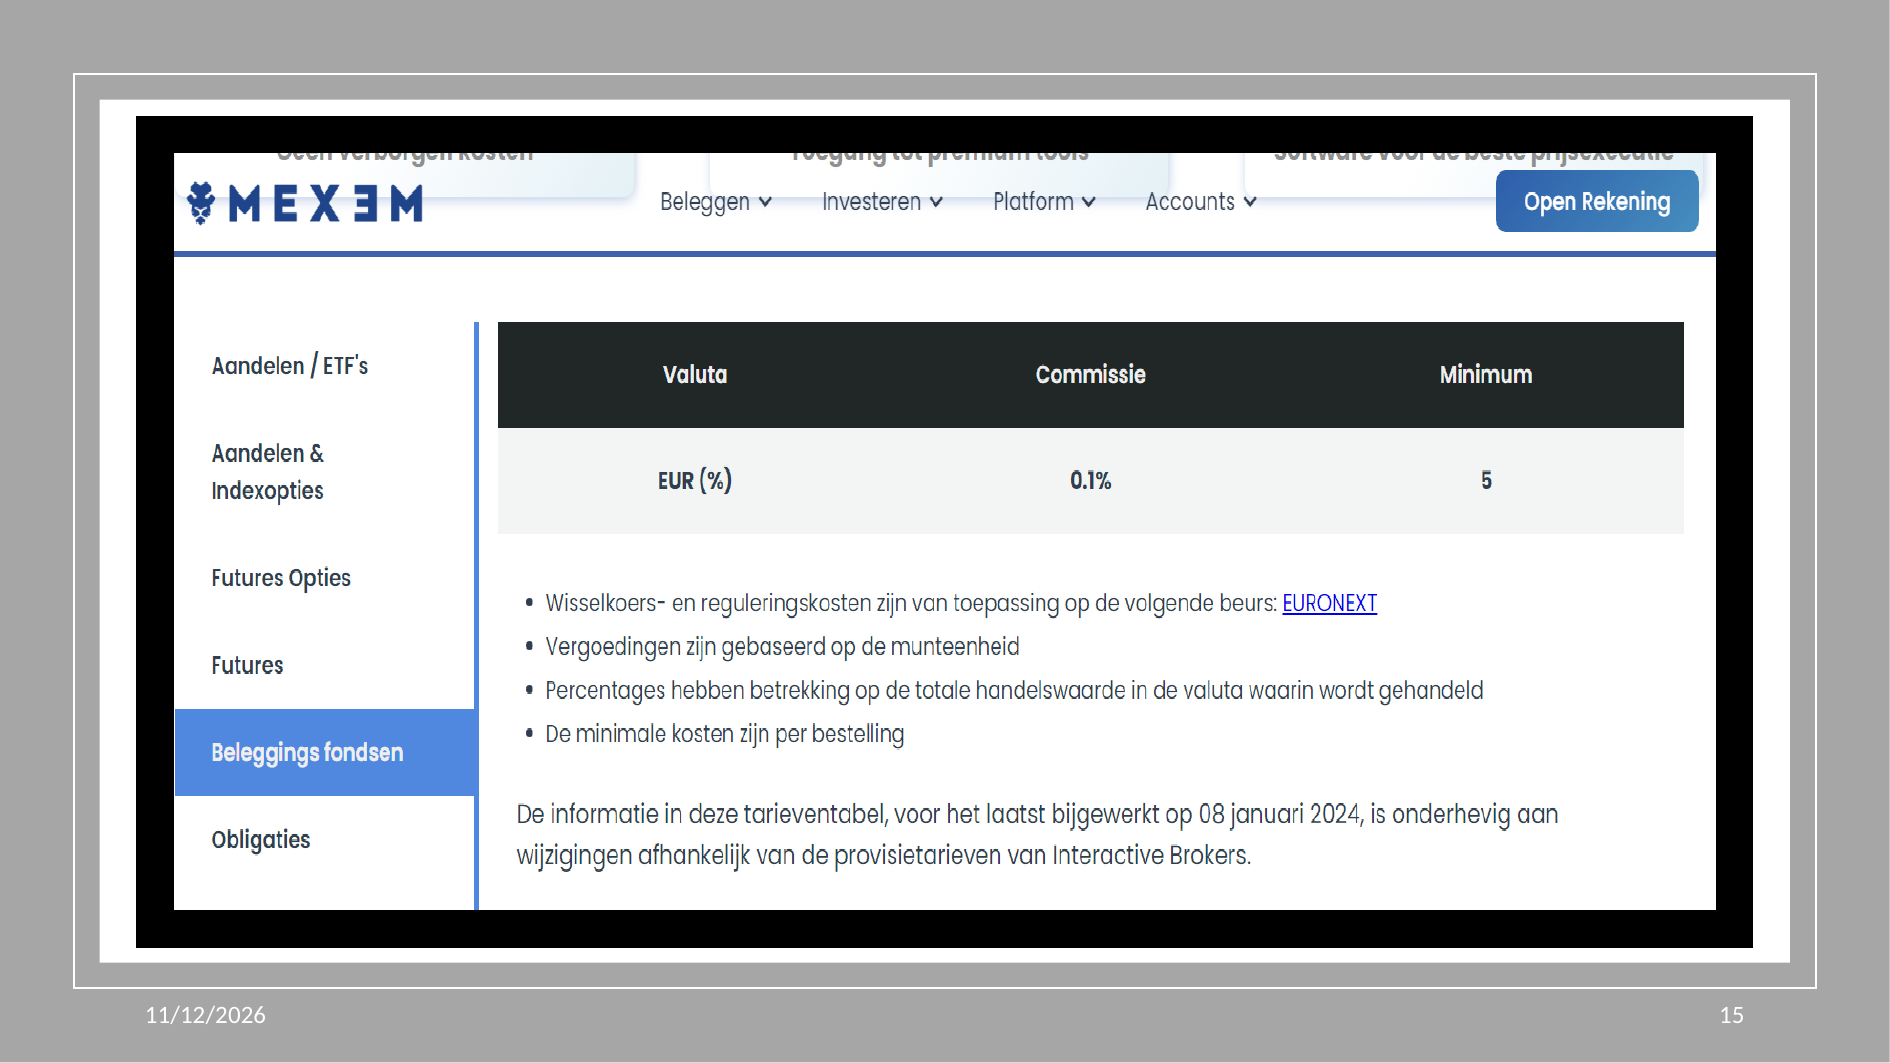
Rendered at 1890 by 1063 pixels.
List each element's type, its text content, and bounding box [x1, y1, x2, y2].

slide_number 15 [1334, 984, 1760, 1042]
text_box [73, 73, 1817, 989]
picture [173, 153, 1716, 911]
text_box [99, 99, 1791, 964]
text_box [0, 0, 1890, 1063]
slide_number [129, 984, 556, 1042]
